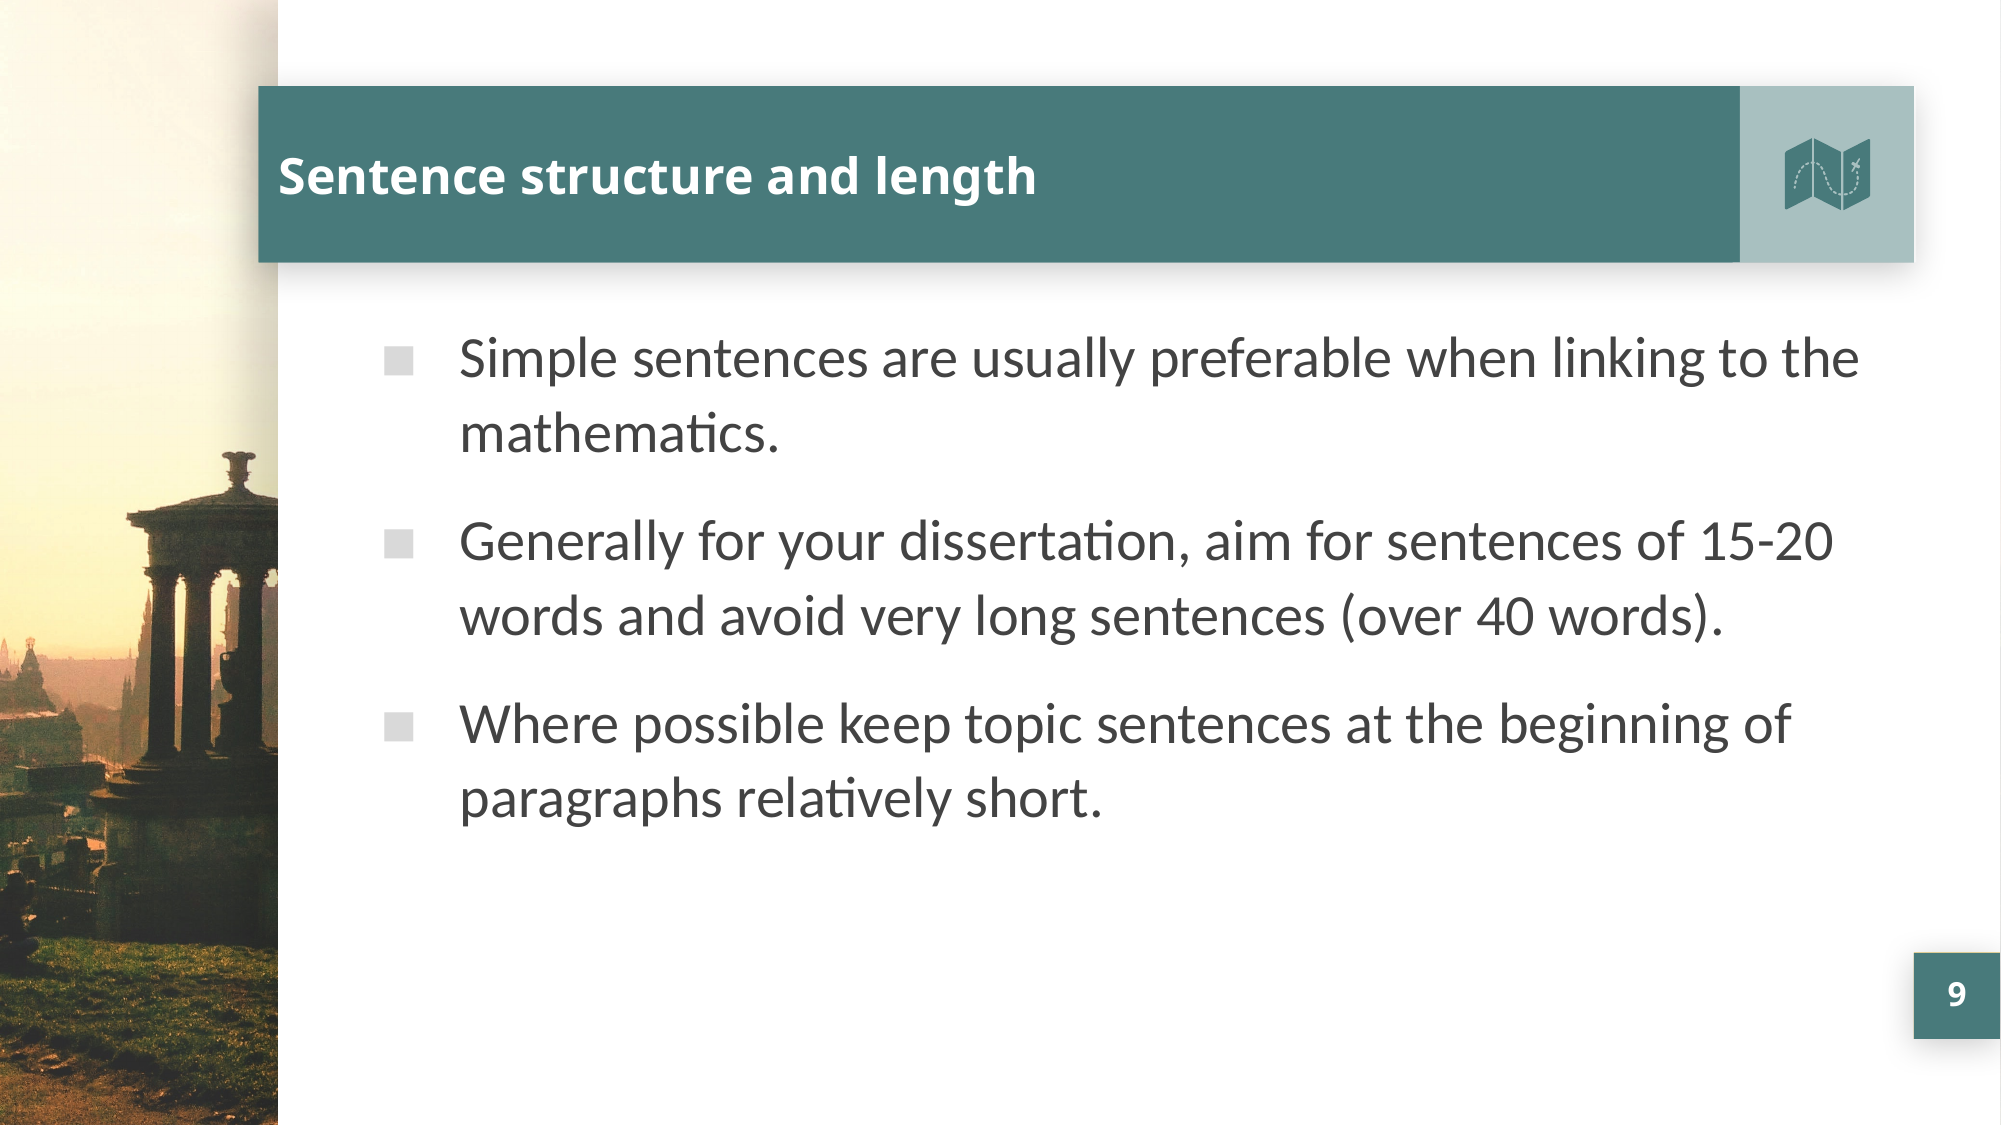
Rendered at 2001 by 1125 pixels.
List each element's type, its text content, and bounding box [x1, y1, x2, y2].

slide_number 9 [1914, 952, 2000, 1039]
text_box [1784, 137, 1871, 211]
title Sentence structure and length [258, 86, 1733, 263]
picture [0, 0, 278, 1125]
list Simple sentences are usually preferable when linking to the mathematics. Generally for your dissertation, aim for sentences of 15-20 words and avoid very long sentences (over 40 words). Where possible keep topic sentences at the beginning of paragraphs relatively short. [344, 299, 1914, 1039]
